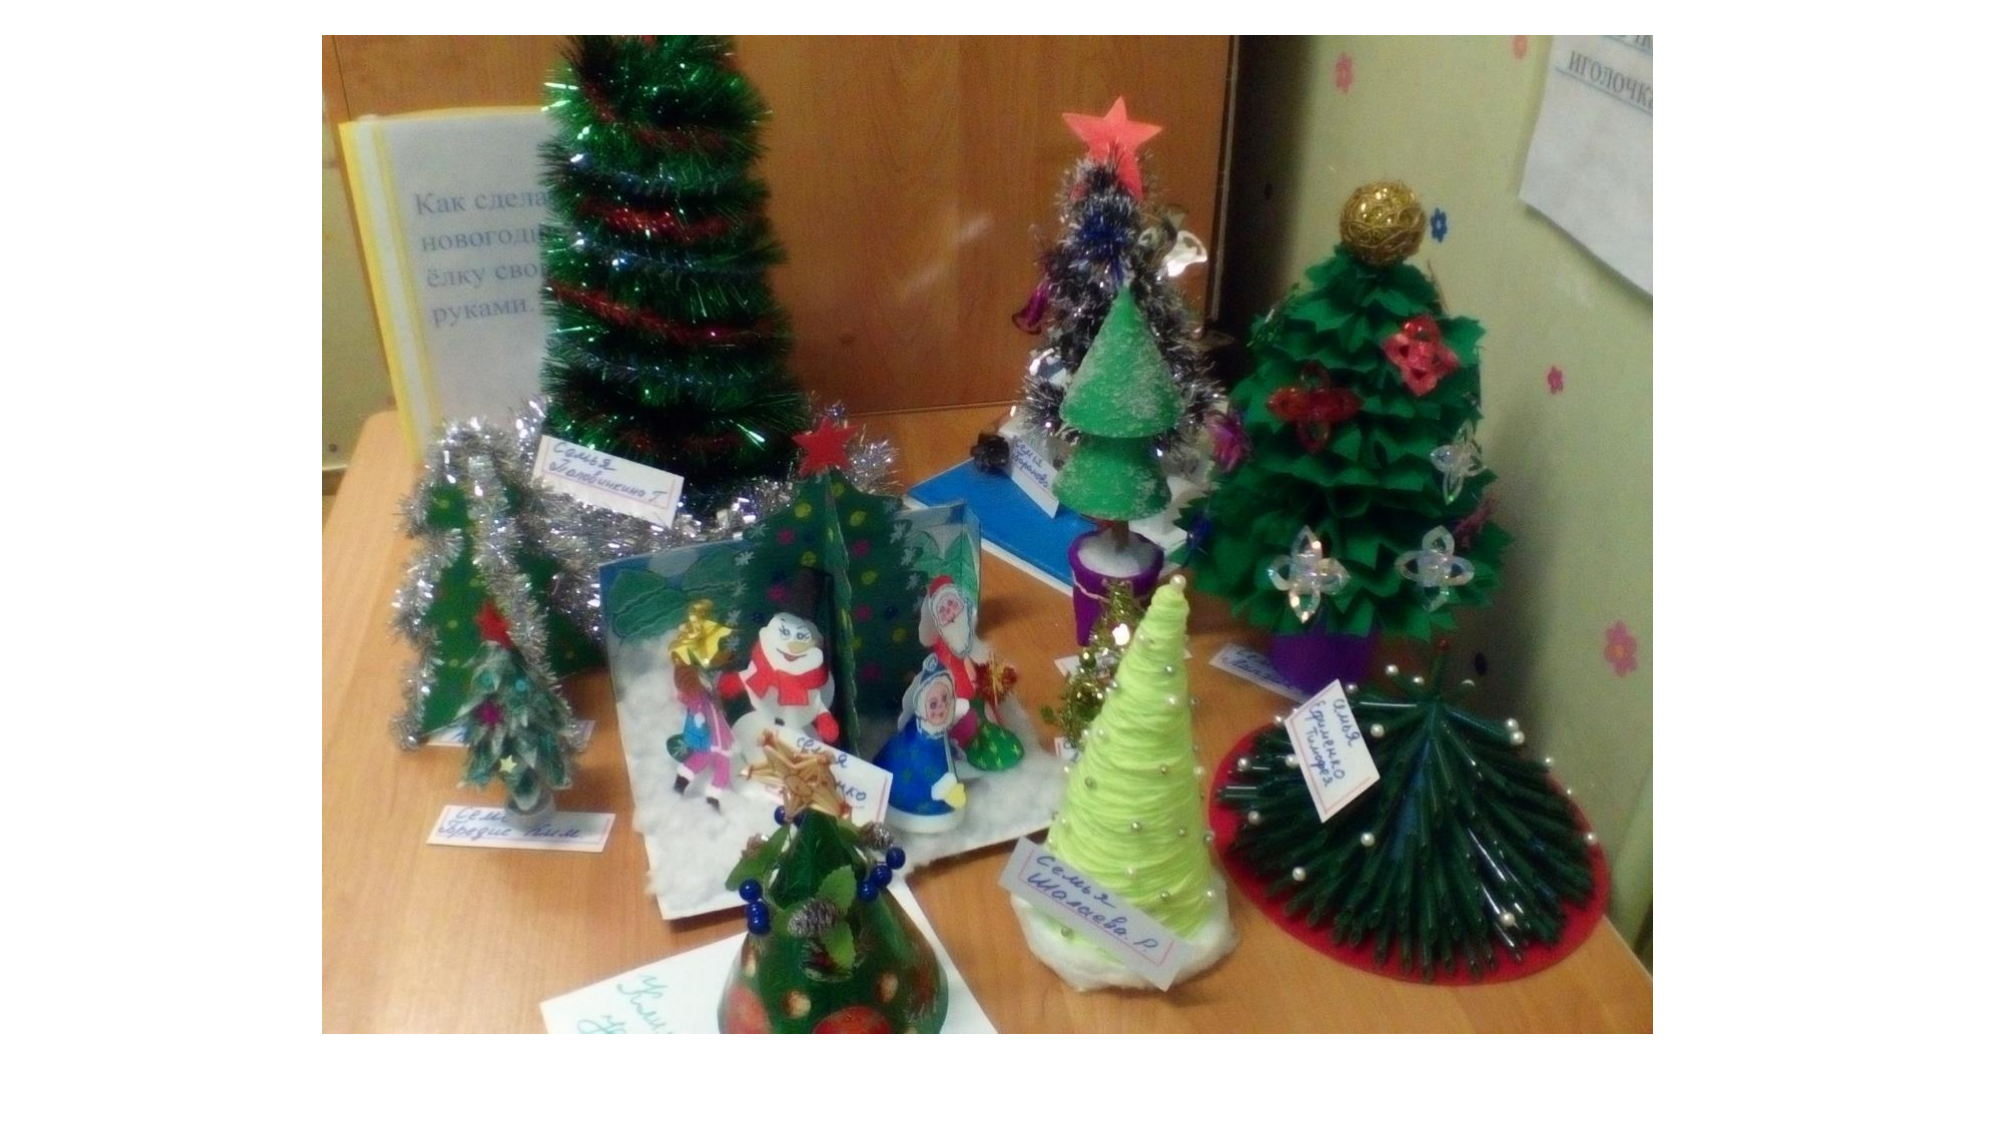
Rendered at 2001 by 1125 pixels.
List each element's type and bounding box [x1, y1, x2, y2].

list [322, 35, 1653, 1034]
